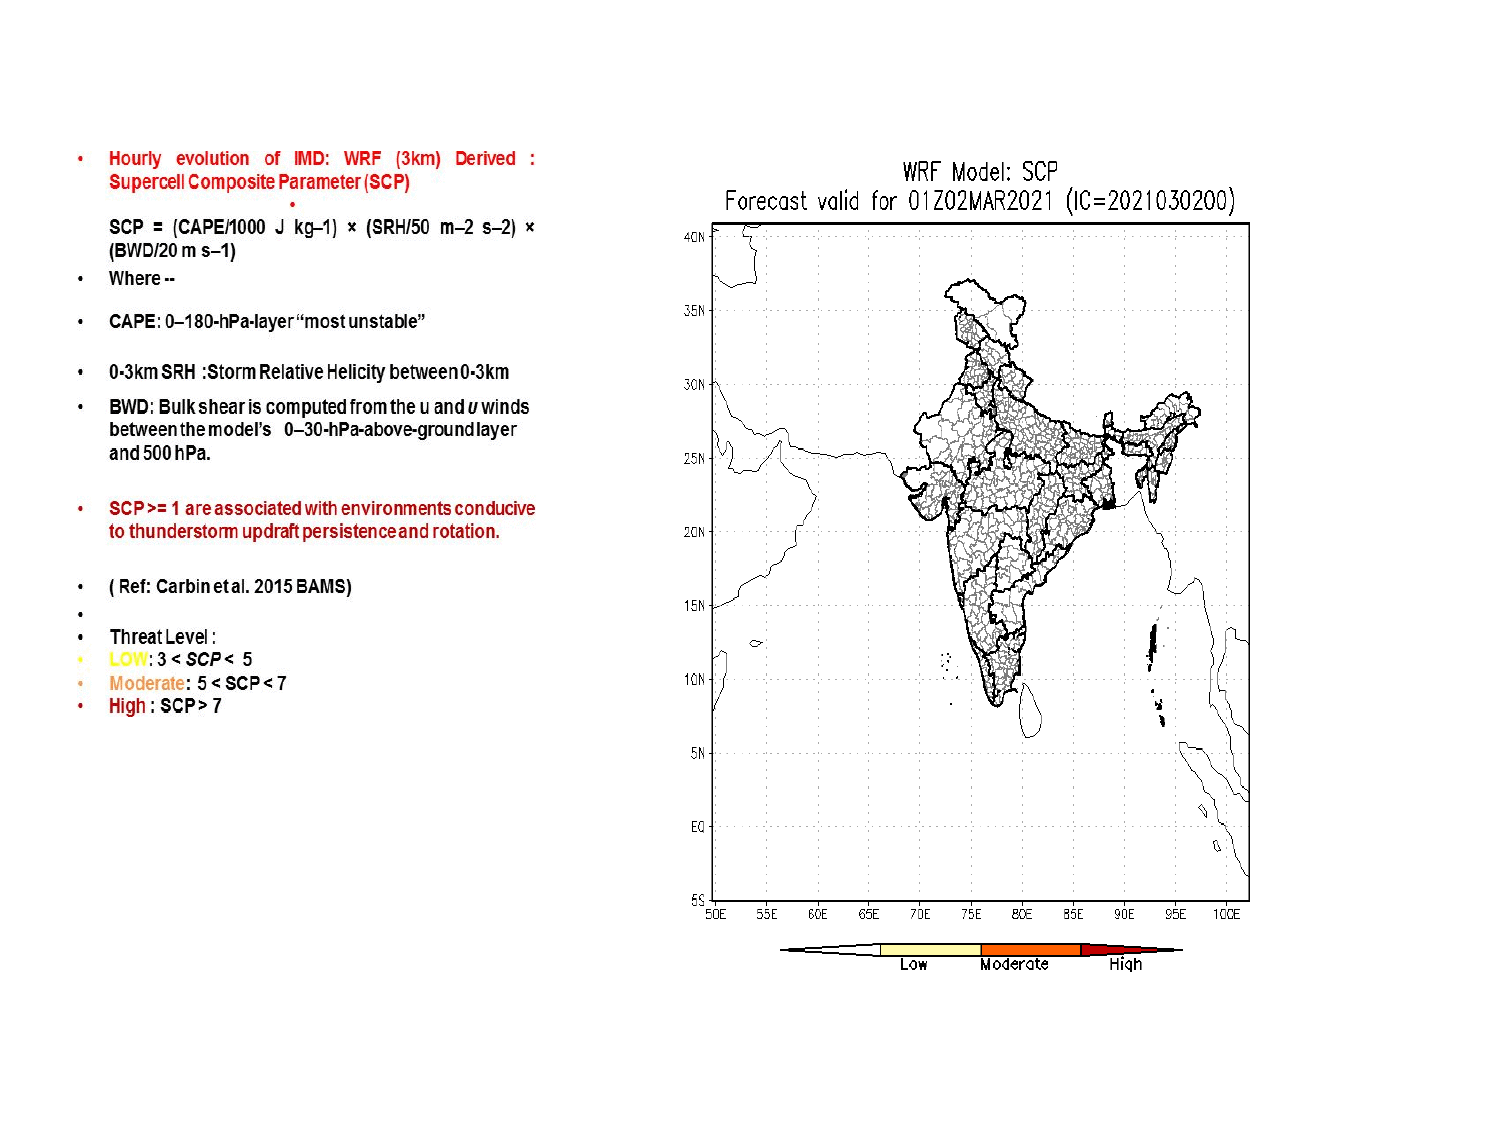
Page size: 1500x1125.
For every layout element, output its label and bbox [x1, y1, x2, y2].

picture [74, 149, 1426, 976]
